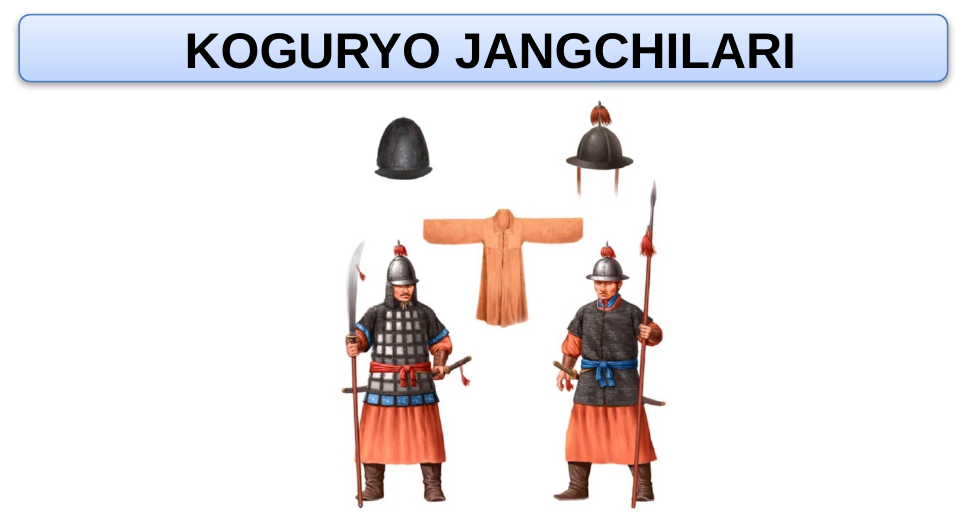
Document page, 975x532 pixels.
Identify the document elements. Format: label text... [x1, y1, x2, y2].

text_box KOGURYO JANGCHILARI [18, 13, 949, 83]
picture [321, 92, 684, 512]
